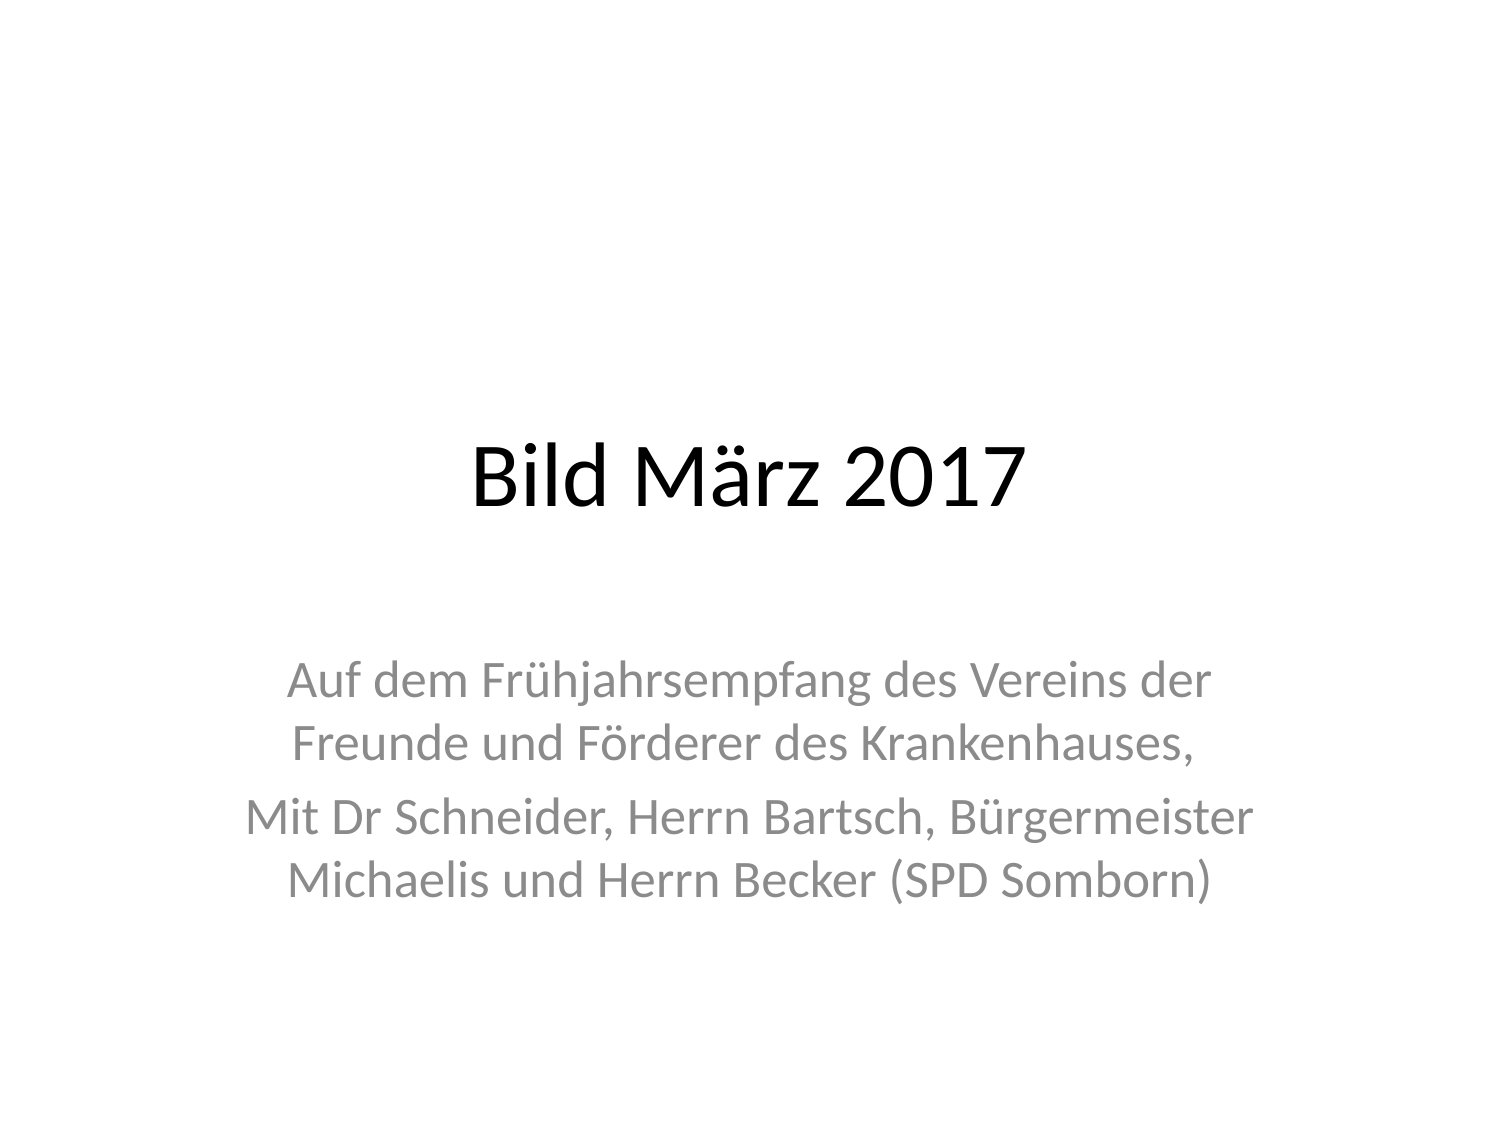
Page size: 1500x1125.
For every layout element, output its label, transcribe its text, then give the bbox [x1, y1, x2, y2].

subtitle Auf dem Frühjahrsempfang des Vereins der Freunde und Förderer des Krankenhauses, Mit Dr Schneider, Herrn Bartsch, Bürgermeister Michaelis und Herrn Becker (SPD Somborn) [225, 637, 1275, 925]
title Bild März 2017 [112, 349, 1388, 591]
